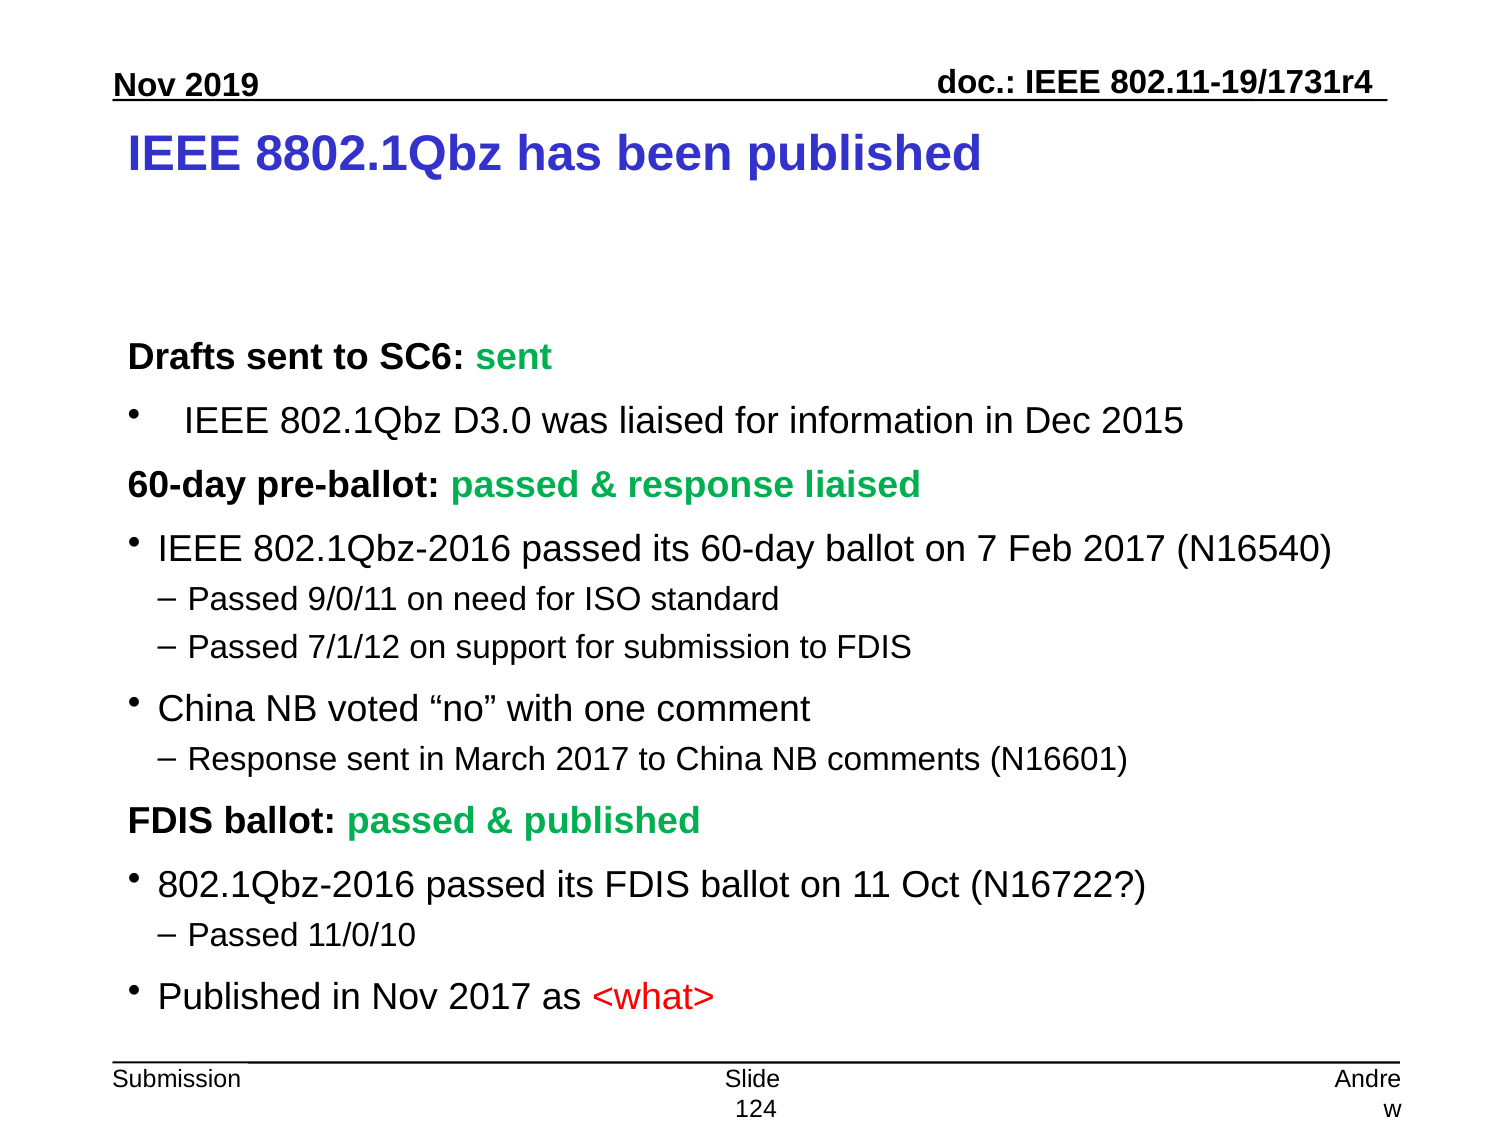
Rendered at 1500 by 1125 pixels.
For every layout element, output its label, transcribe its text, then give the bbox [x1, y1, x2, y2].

footer Andrew Myles, Cisco [1320, 1061, 1402, 1093]
slide_number Slide 124 [709, 1061, 803, 1093]
title IEEE 8802.1Qbz has been published [112, 112, 1388, 288]
list Drafts sent to SC6: sent IEEE 802.1Qbz D3.0 was liaised for information in Dec 2015 60-day pre-ballot: passed & response liaised IEEE 802.1Qbz-2016 passed its 60-day ballot on 7 Feb 2017 (N16540) Passed 9/0/11 on need for ISO standard Passed 7/1/12 on support for submission to FDIS China NB voted “no” with one comment Response sent in March 2017 to China NB comments (N16601) FDIS ballot: passed & published 802.1Qbz-2016 passed its FDIS ballot on 11 Oct (N16722?) Passed 11/0/10 Published in Nov 2017 as <what> [112, 324, 1388, 1000]
